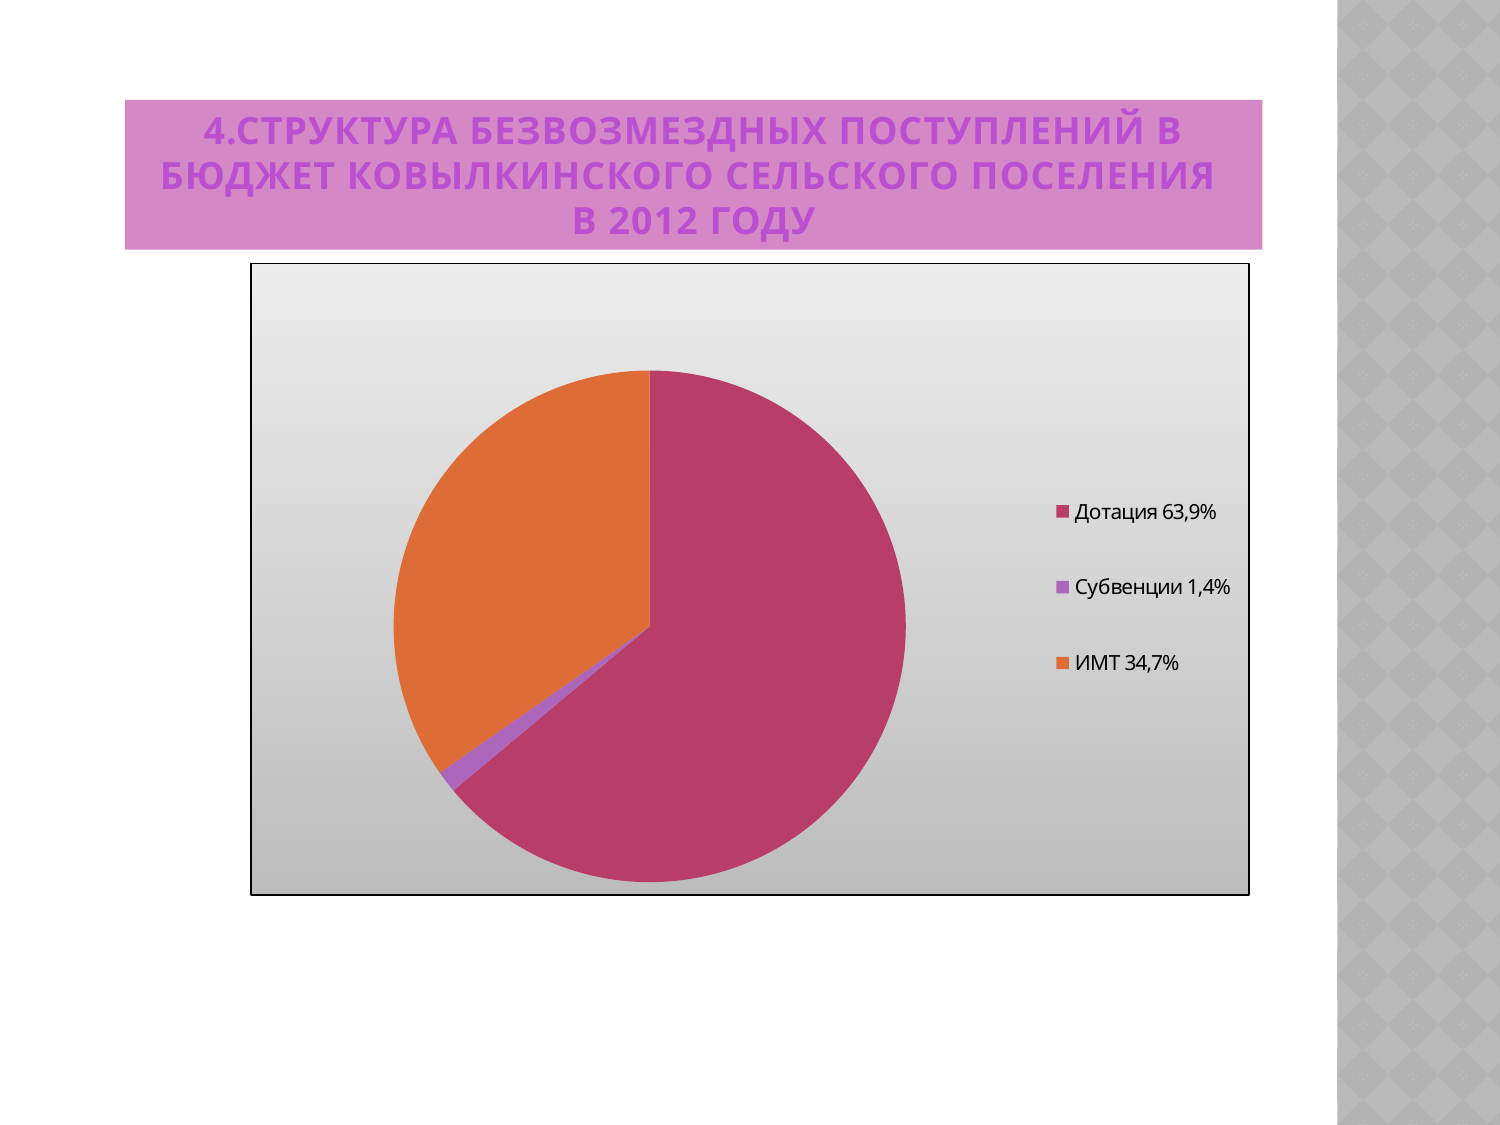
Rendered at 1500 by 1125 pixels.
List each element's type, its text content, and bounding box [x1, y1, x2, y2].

text_box 4.СТРУКТУРА БЕЗВОЗМЕЗДНЫХ ПОСТУПЛЕНИЙ В БЮДЖЕТ КОВЫЛКИНСКОГО СЕЛЬСКОГО ПОСЕЛЕНИЯ В 2012 ГОДУ [124, 99, 1263, 250]
chart [249, 261, 1251, 897]
